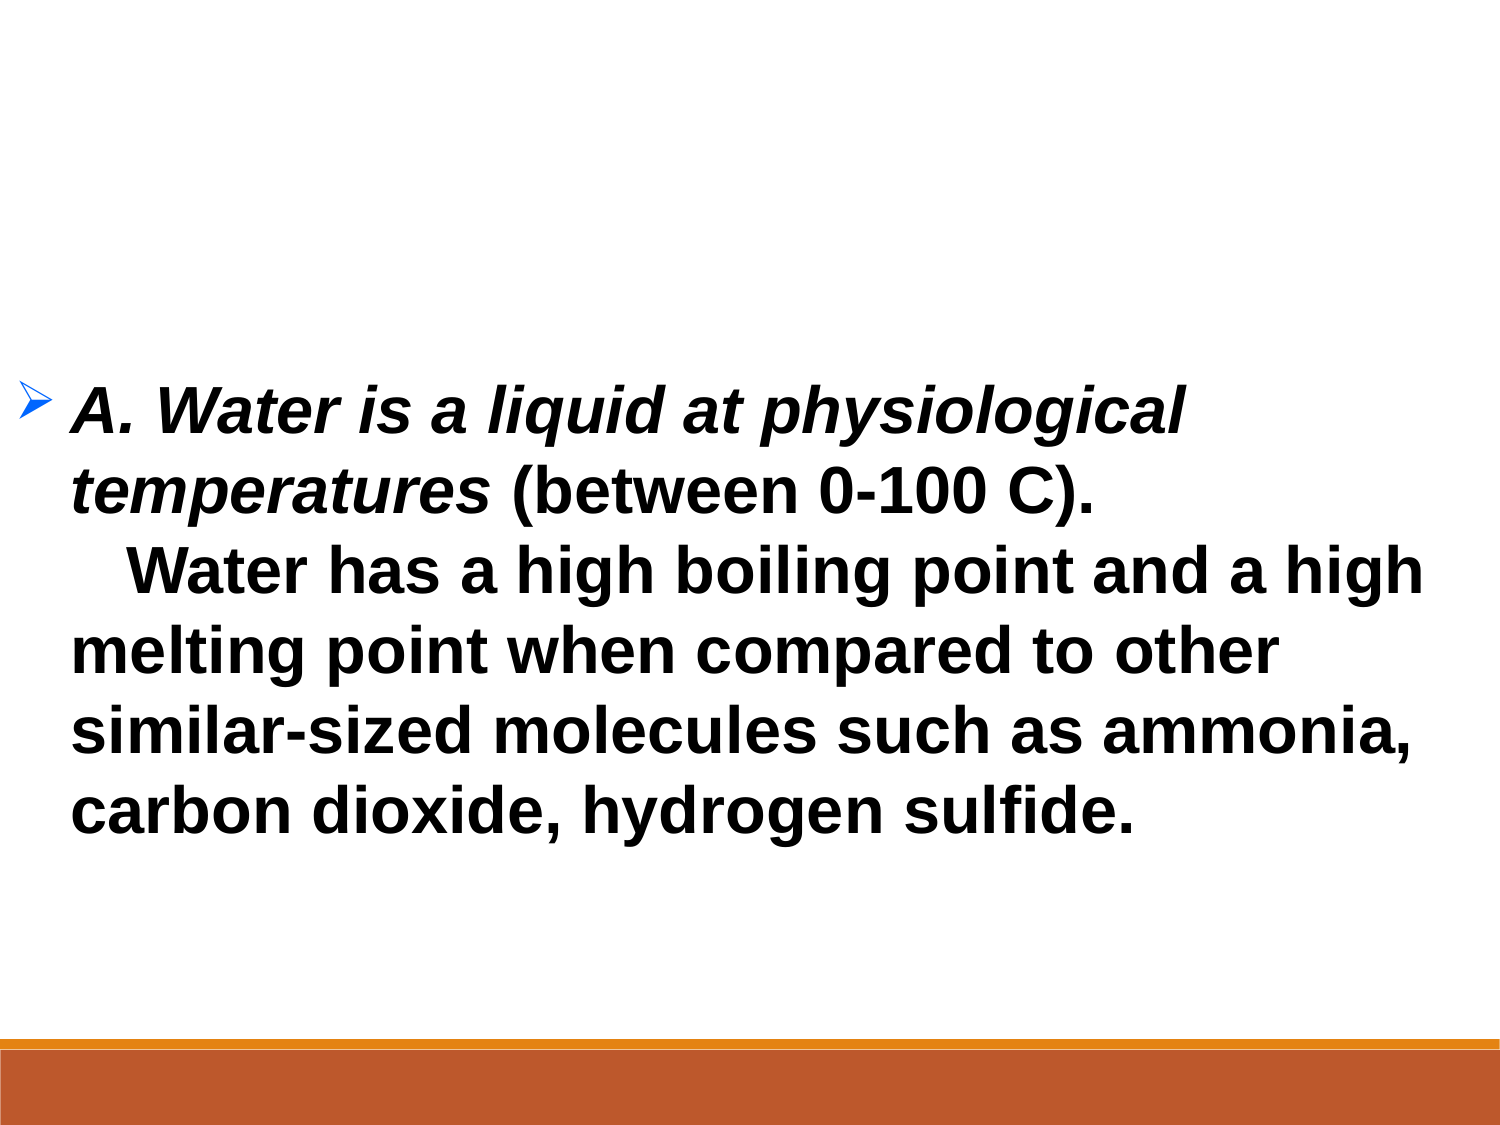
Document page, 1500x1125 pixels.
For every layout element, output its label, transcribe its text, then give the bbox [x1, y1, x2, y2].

text_box A. Water is a liquid at physiological temperatures (between 0-100 C). Water has a high boiling point and a high melting point when compared to other similar-sized molecules such as ammonia, carbon dioxide, hydrogen sulfide. [0, 262, 1500, 1100]
